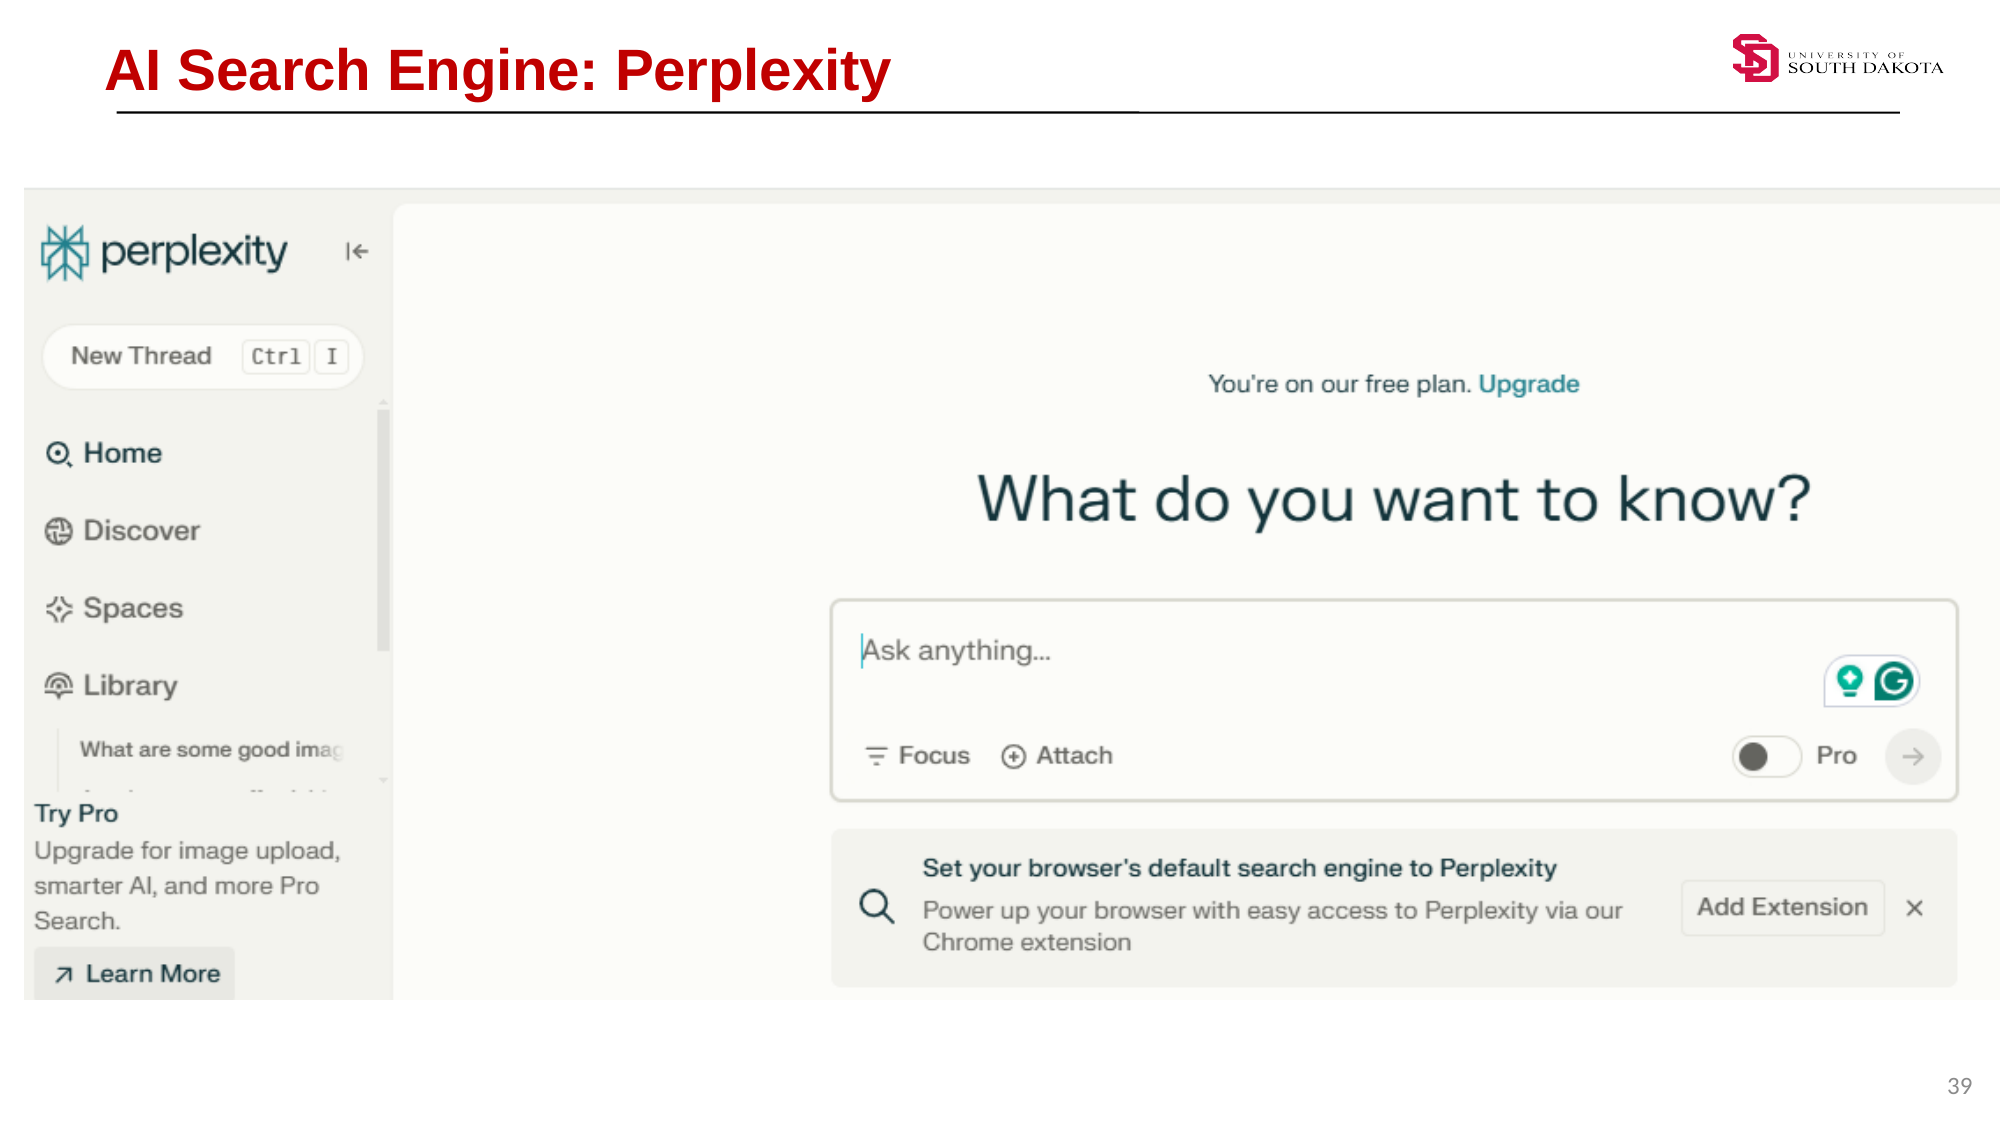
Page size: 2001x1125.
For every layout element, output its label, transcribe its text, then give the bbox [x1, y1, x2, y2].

picture [1733, 34, 1944, 82]
picture [24, 176, 2000, 1000]
text_box 39 [1650, 1054, 1988, 1115]
title AI Search Engine: Perplexity [75, 27, 1413, 107]
